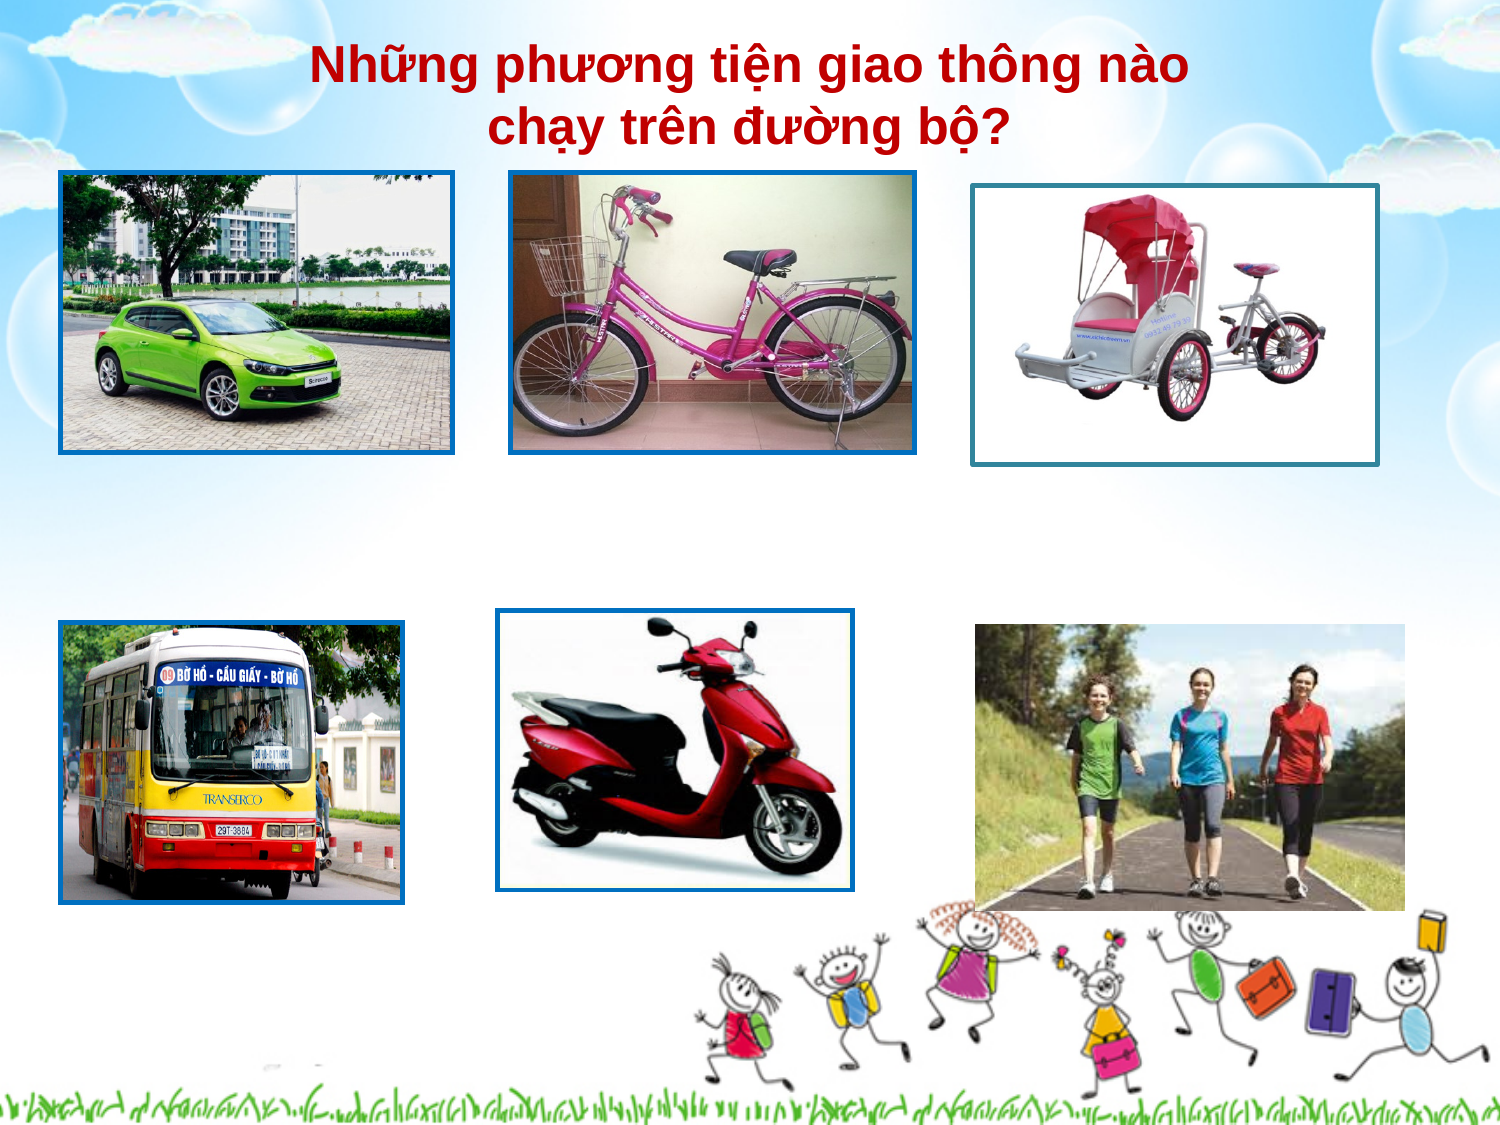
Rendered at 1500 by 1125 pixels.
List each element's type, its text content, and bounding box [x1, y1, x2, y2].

picture [0, 0, 1500, 1125]
title Những phương tiện giao thông nào chạy trên đường bộ? [75, 30, 1425, 218]
